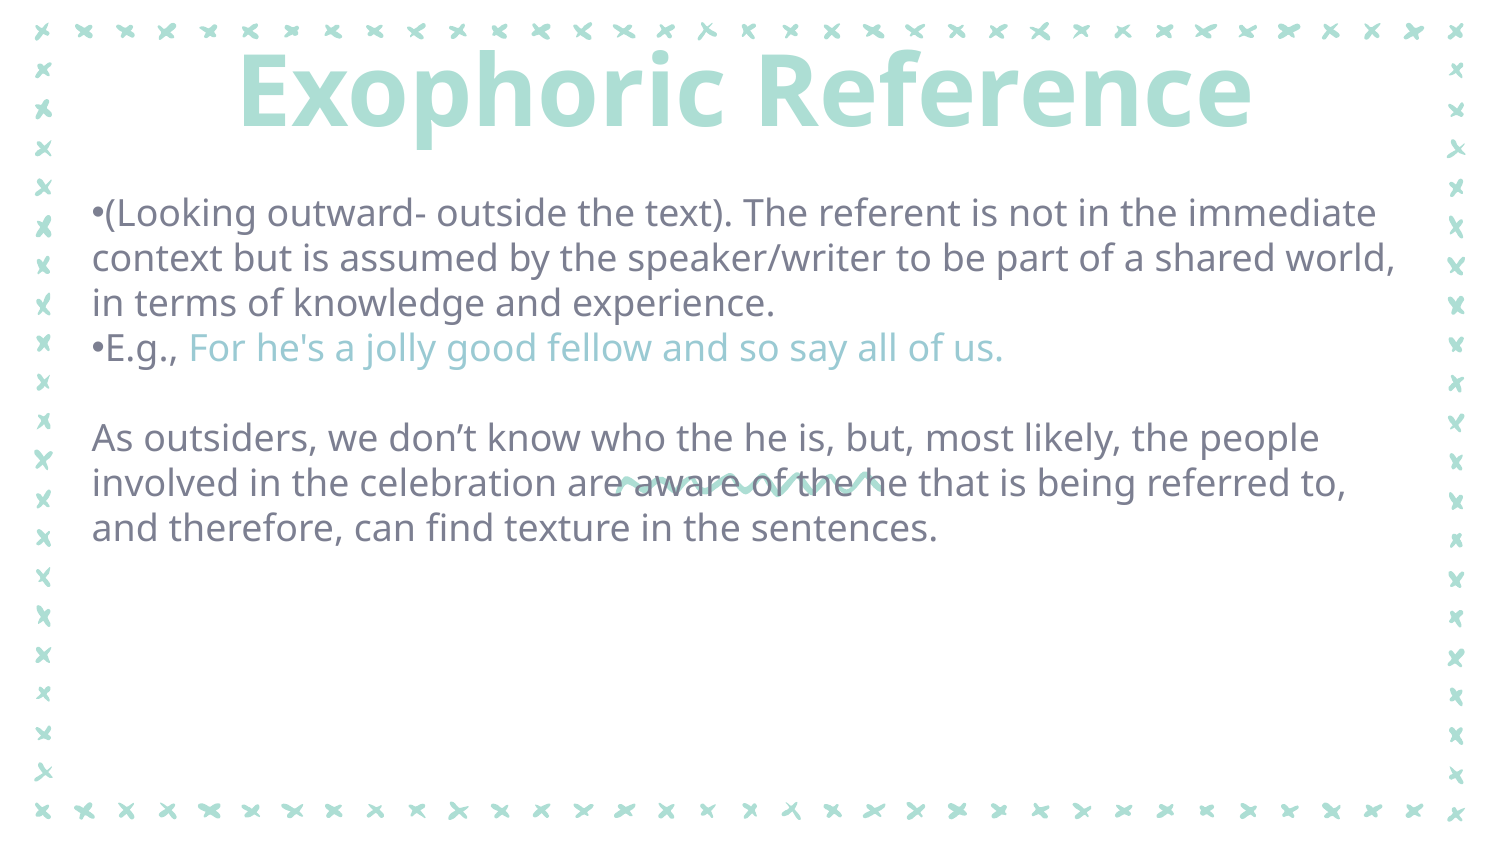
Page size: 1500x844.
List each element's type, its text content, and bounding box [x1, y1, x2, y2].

subtitle (Looking outward- outside the text). The referent is not in the immediate context but is assumed by the speaker/writer to be part of a shared world, in terms of knowledge and experience. E.g., For he's a jolly good fellow and so say all of us. As outsiders, we don’t know who the he is, but, most likely, the people involved in the celebration are aware of the he that is being referred to, and therefore, can find texture in the sentences. [76, 173, 1424, 777]
title Exophoric Reference [194, 67, 1297, 162]
